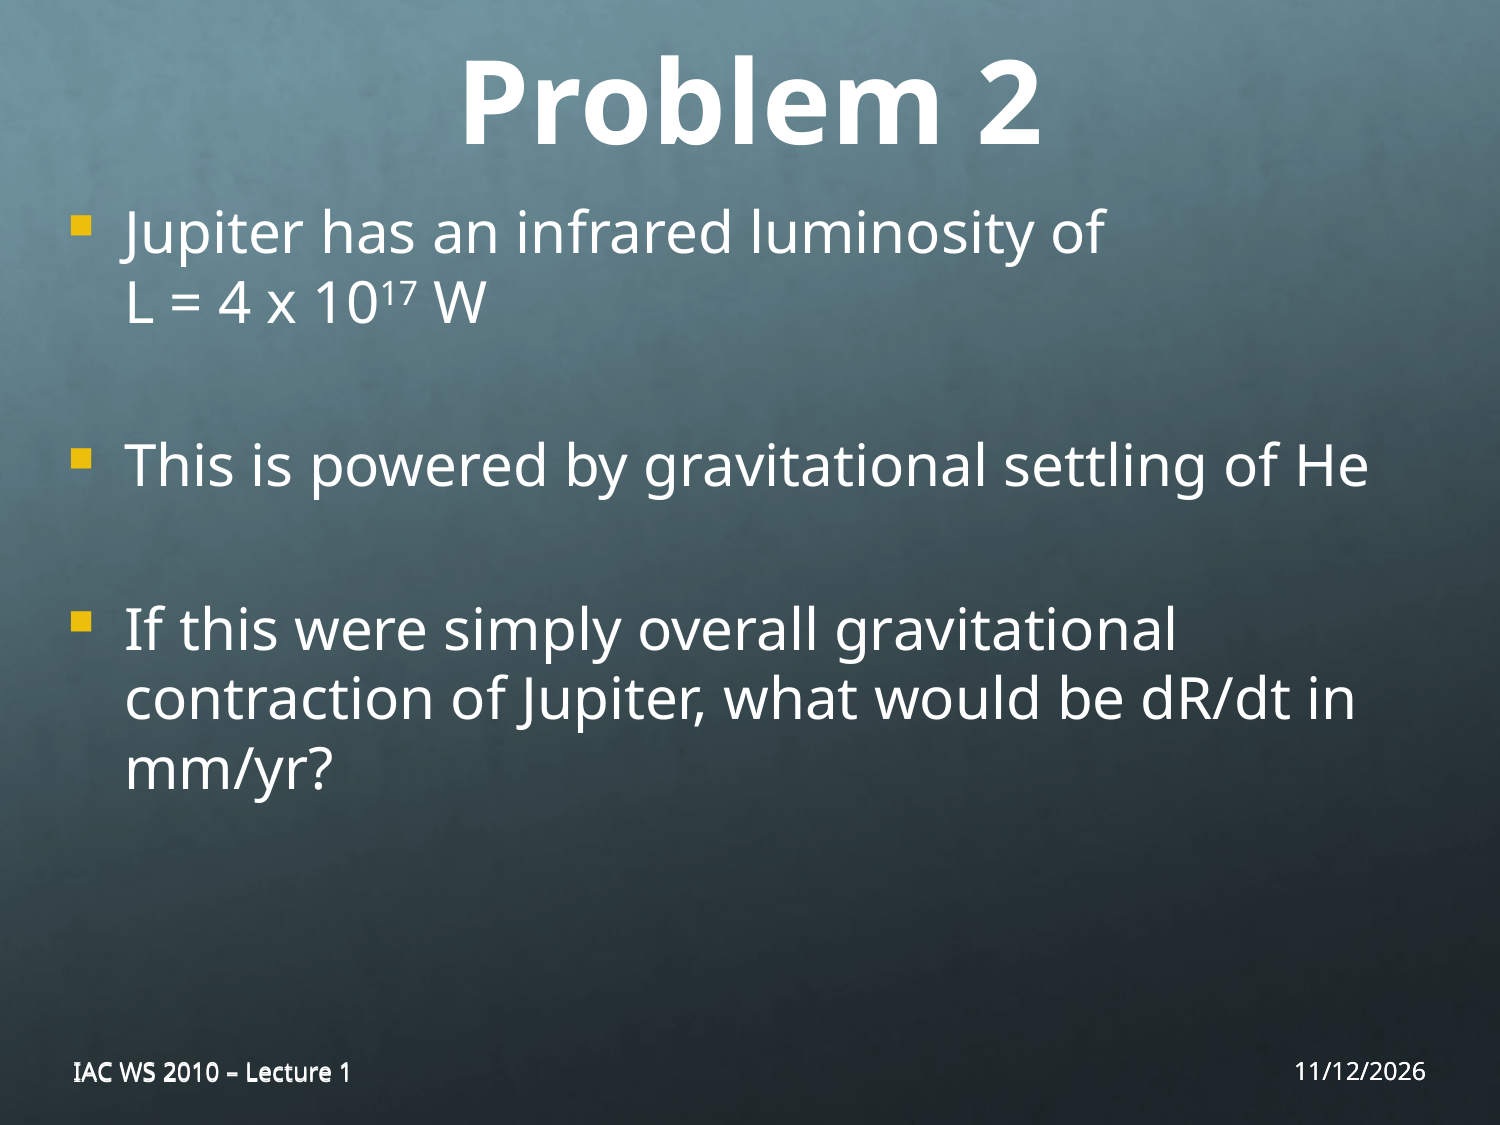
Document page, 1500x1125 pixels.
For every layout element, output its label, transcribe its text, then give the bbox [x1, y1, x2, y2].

text_box Problem 2 [127, 0, 1372, 187]
text_box 11/25/10 [1091, 1042, 1442, 1103]
text_box IAC WS 2010 – Lecture 1 [58, 1042, 534, 1103]
text_box Jupiter has an infrared luminosity of L = 4 x 1017 W This is powered by gravitational settling of He If this were simply overall gravitational contraction of Jupiter, what would be dR/dt in mm/yr? [53, 187, 1448, 913]
